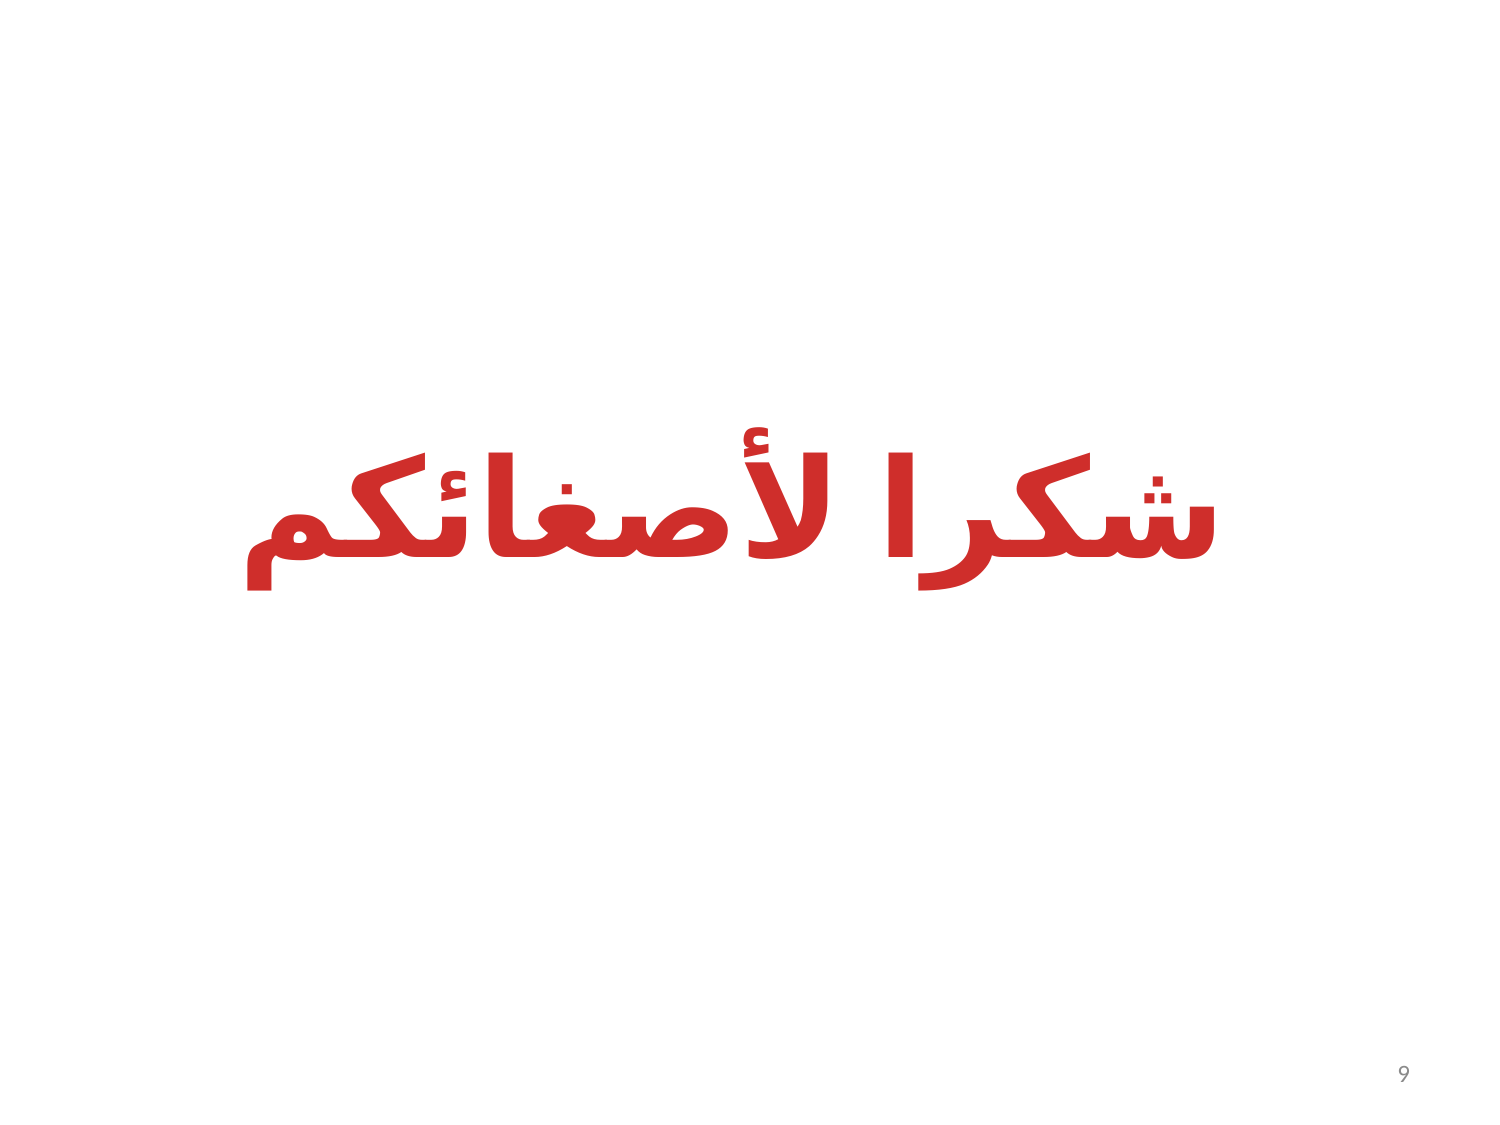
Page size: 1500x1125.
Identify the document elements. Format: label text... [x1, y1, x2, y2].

text_box شكرا لأصغائكم [223, 412, 1277, 593]
slide_number 9 [1074, 1042, 1425, 1103]
